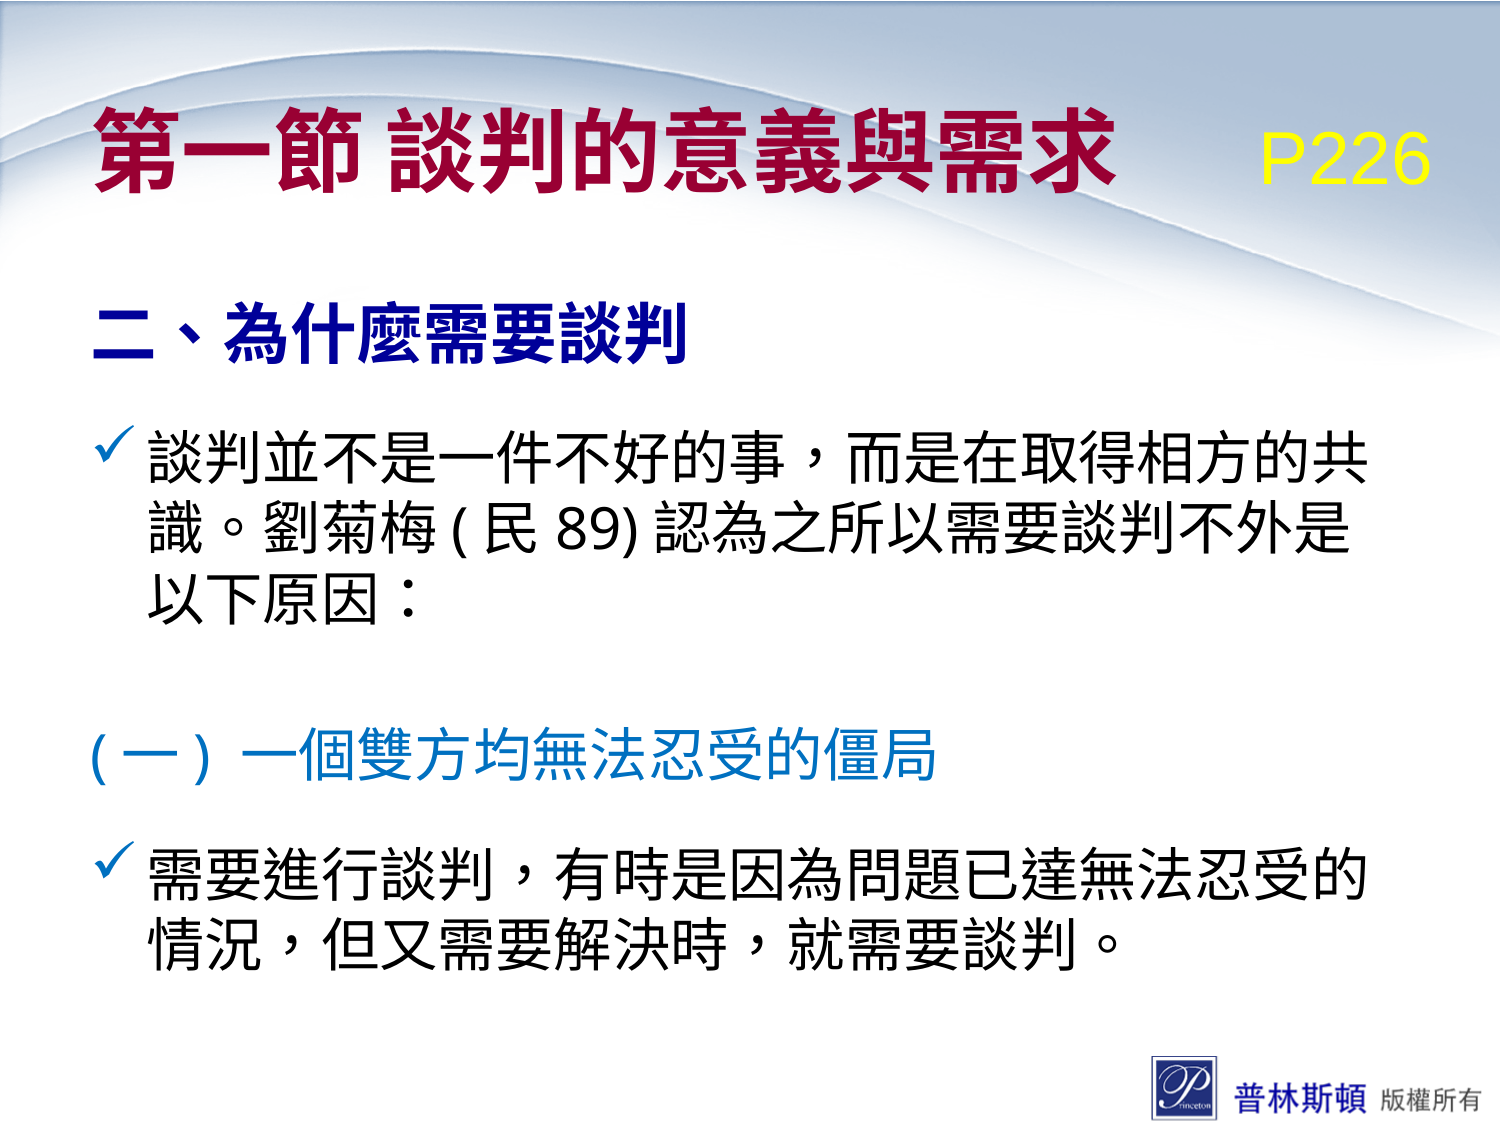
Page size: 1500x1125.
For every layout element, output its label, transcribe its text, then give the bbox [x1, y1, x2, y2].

text_box P226 [1243, 102, 1500, 207]
picture [1151, 1056, 1500, 1125]
title 第一節 談判的意義與需求 [75, 54, 1459, 243]
list 二、為什麼需要談判 談判並不是一件不好的事，而是在取得相方的共識。劉菊梅(民89)認為之所以需要談判不外是以下原因： (一) 一個雙方均無法忍受的僵局 需要進行談判，有時是因為問題已達無法忍受的情況，但又需要解決時，就需要談判。 [75, 295, 1425, 1005]
